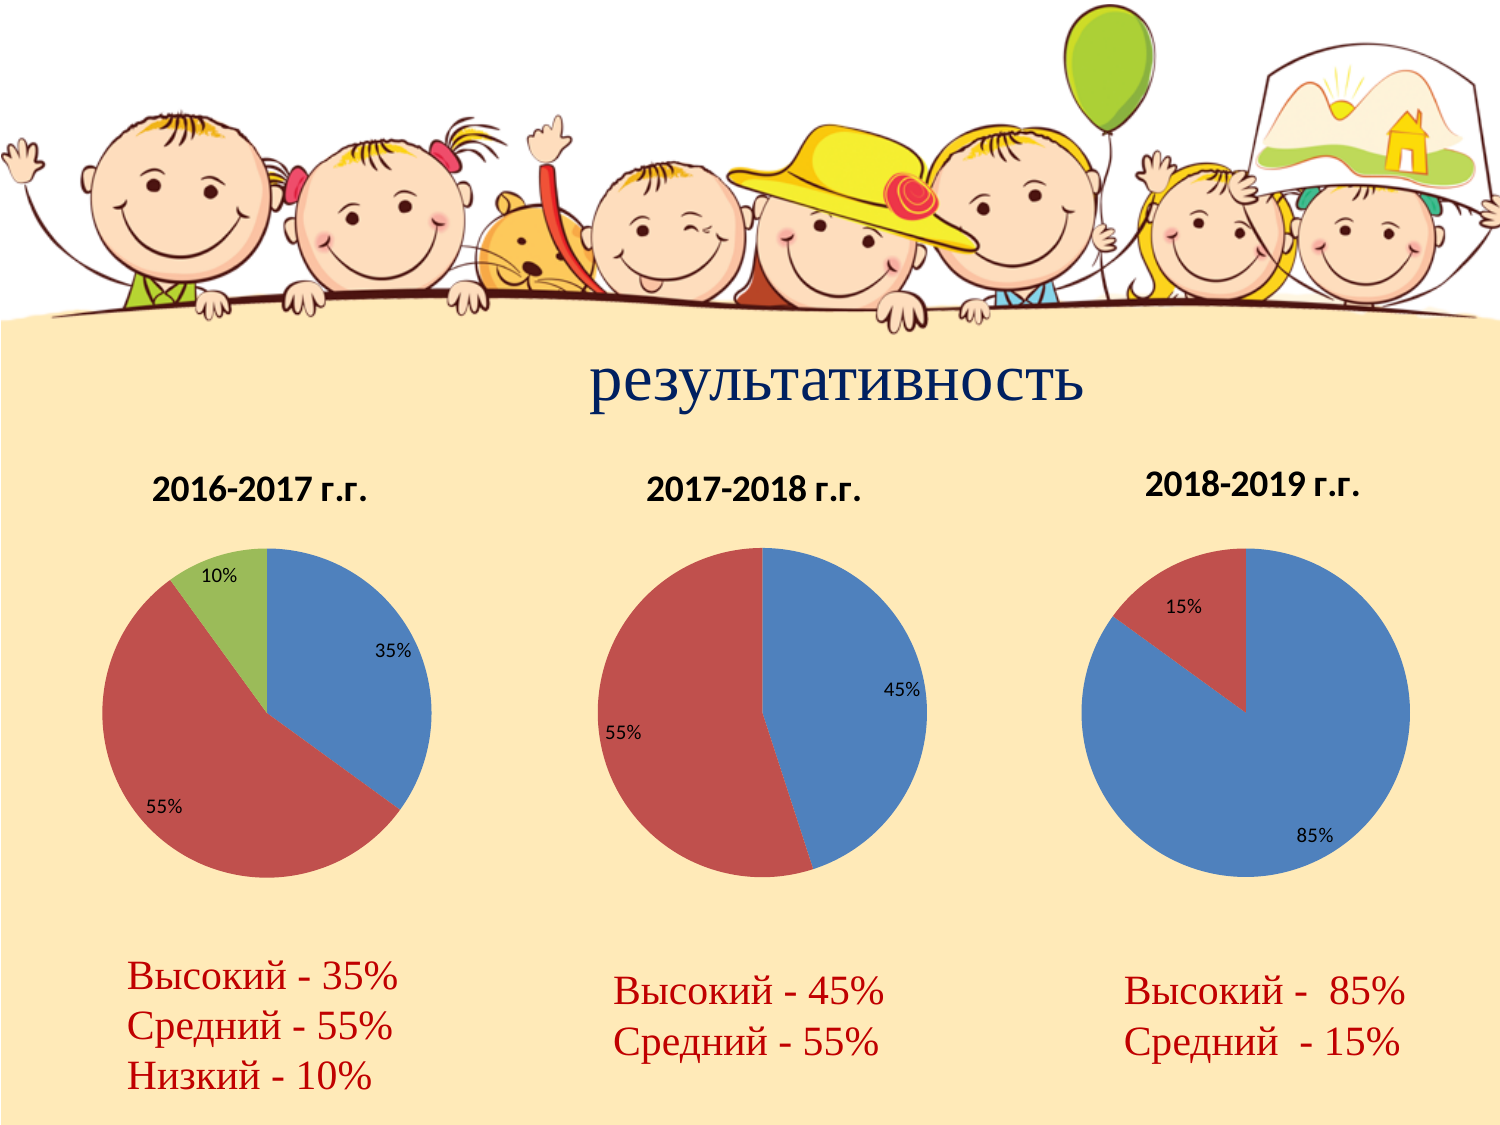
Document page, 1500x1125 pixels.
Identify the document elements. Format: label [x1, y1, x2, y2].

chart [52, 444, 467, 906]
chart [1033, 427, 1471, 896]
picture [0, 4, 1500, 1125]
chart [520, 444, 987, 913]
